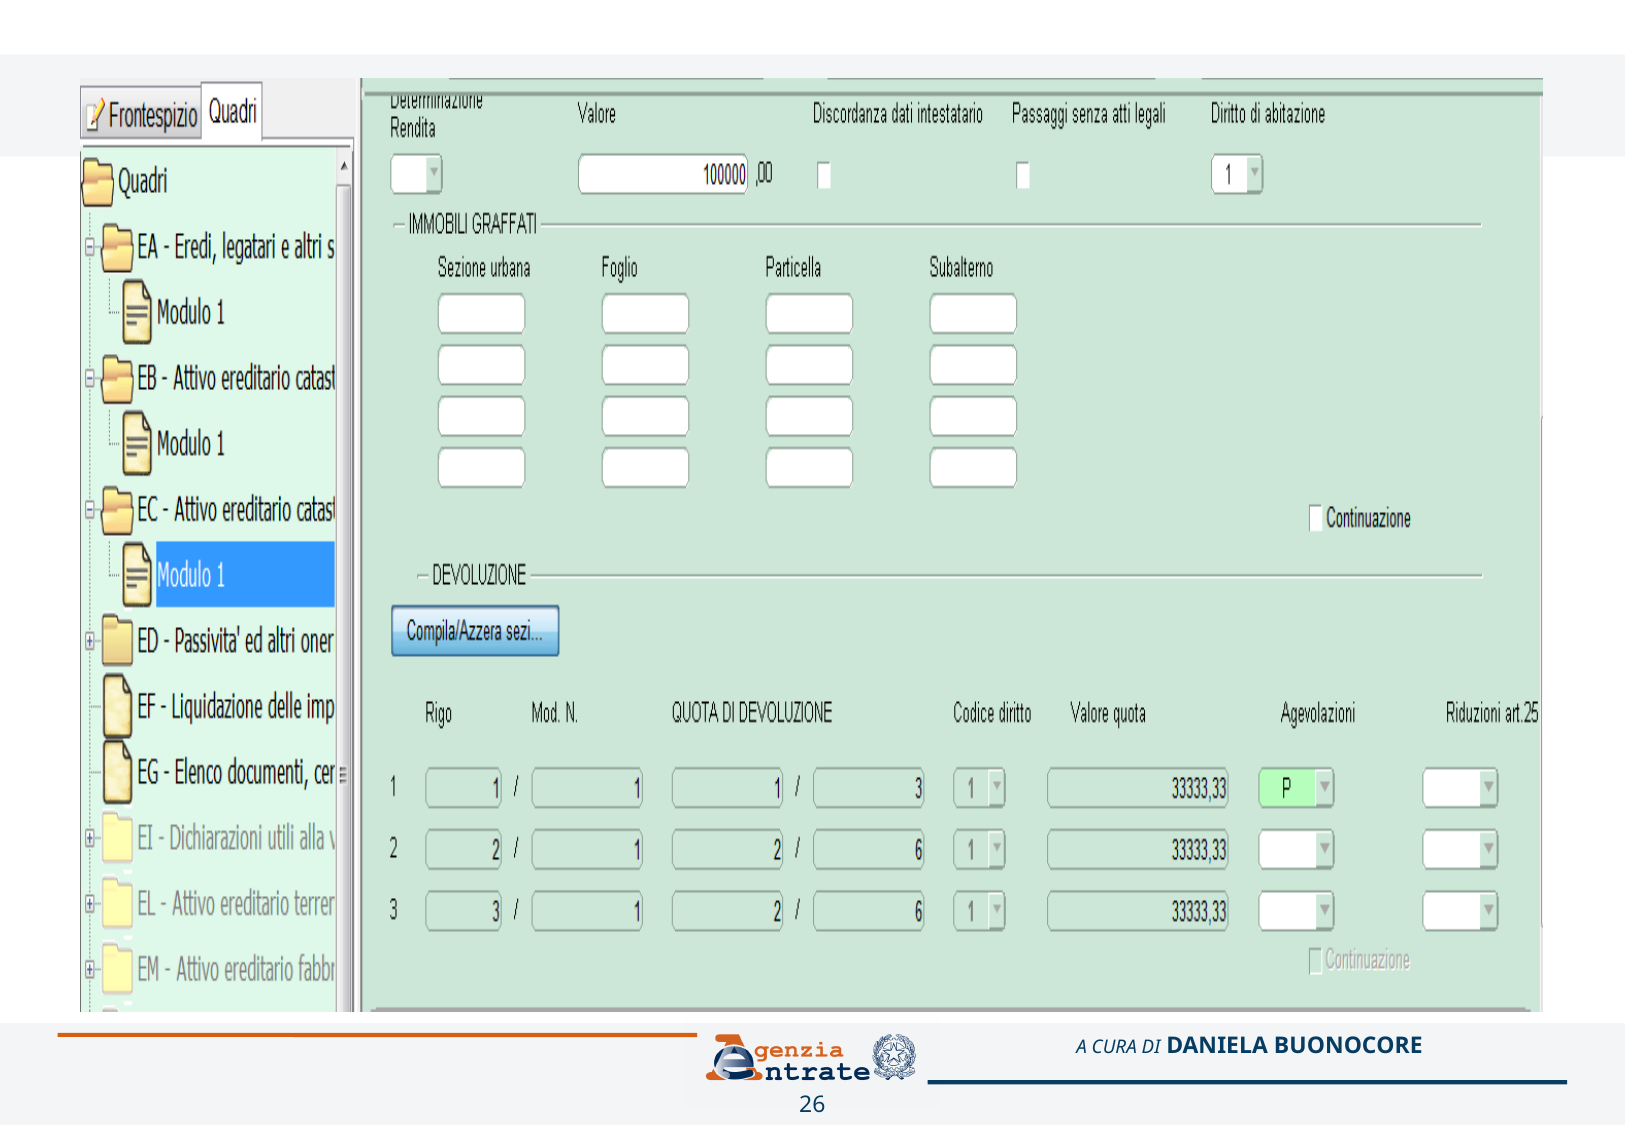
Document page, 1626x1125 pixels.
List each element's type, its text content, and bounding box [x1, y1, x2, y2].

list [79, 77, 1543, 1012]
slide_number 26 [741, 1082, 884, 1125]
picture [684, 1012, 941, 1106]
